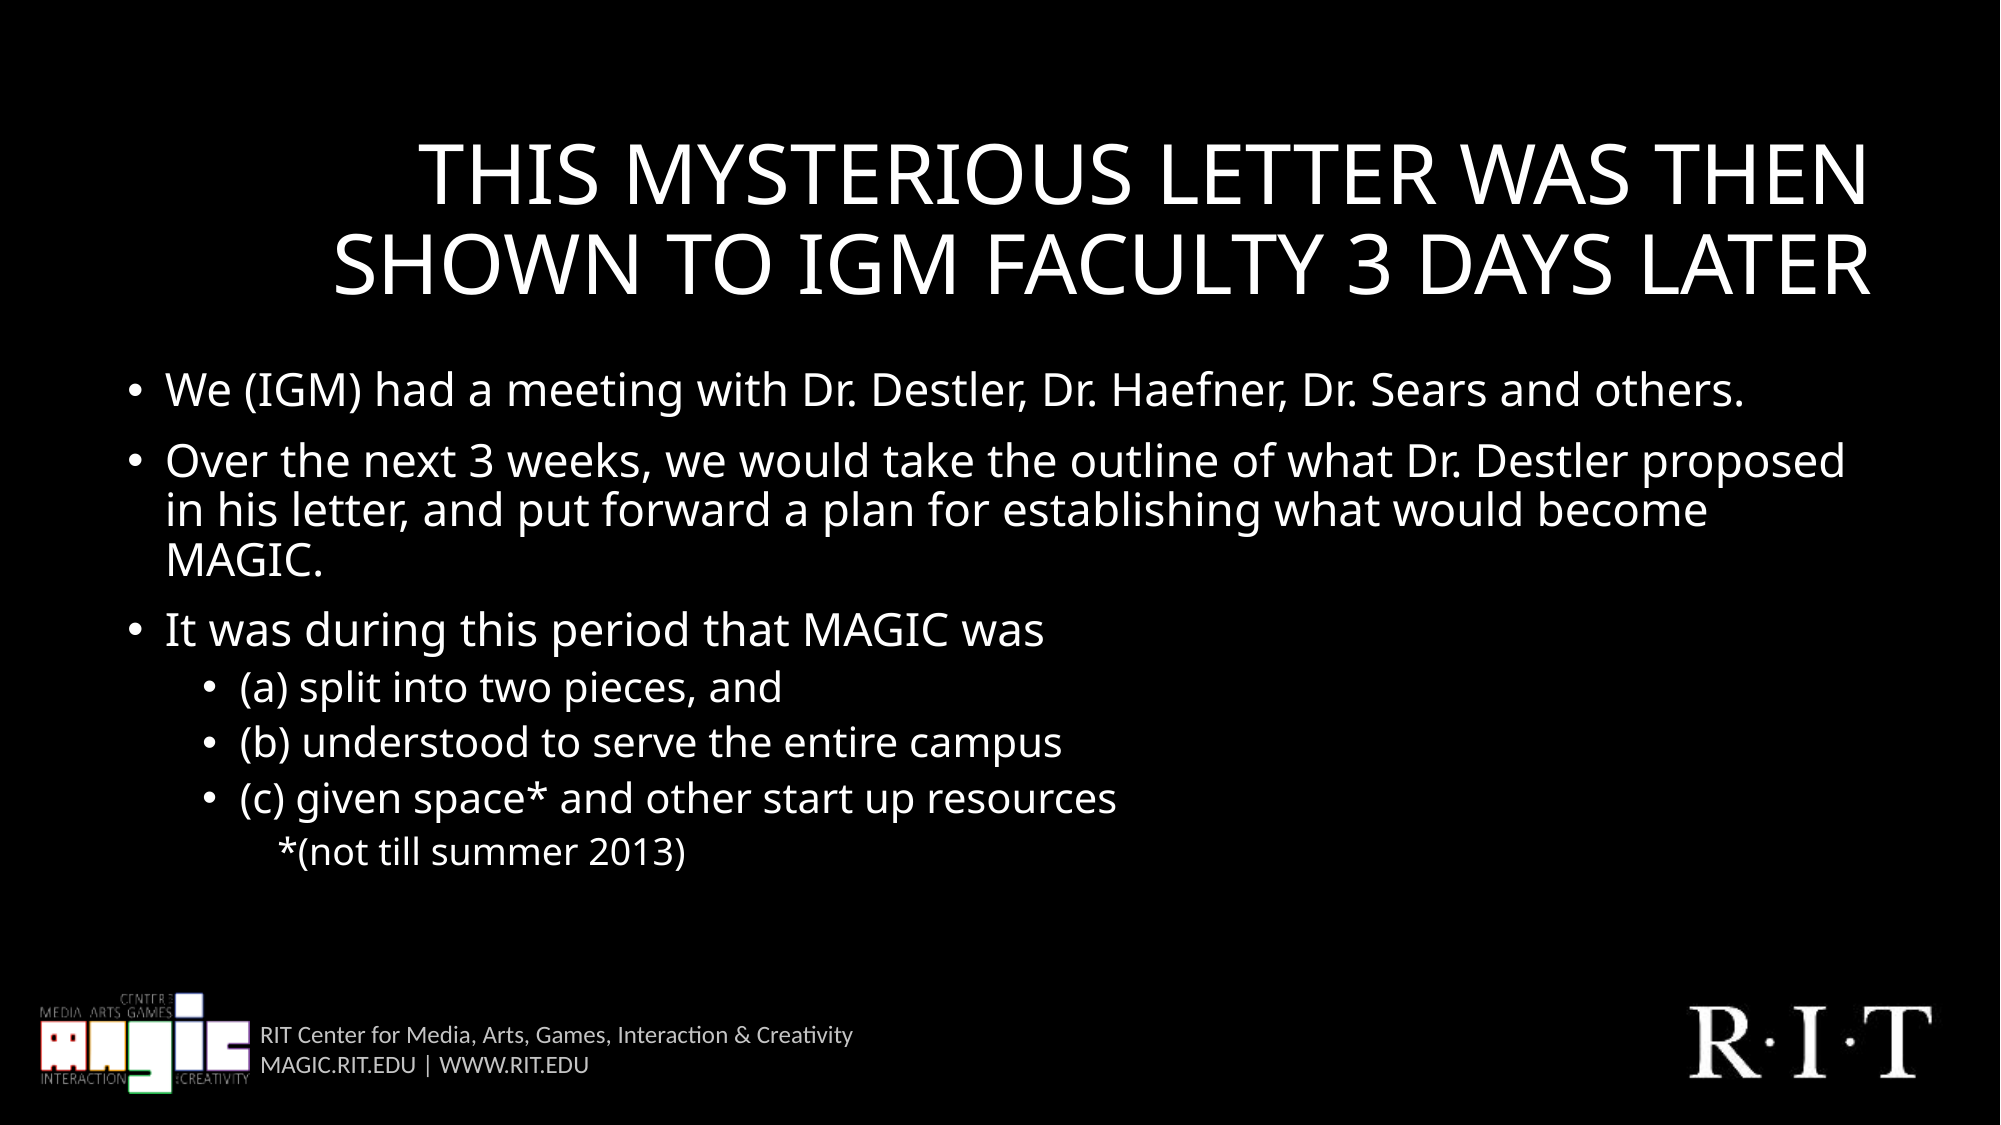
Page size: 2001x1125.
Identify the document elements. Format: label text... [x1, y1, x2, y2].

title THIS MYSTERIOUS LETTER WAS THEN SHOWN TO IGM FACULTY 3 DAYS LATER [112, 125, 1888, 338]
picture [1674, 991, 1948, 1094]
list We (IGM) had a meeting with Dr. Destler, Dr. Haefner, Dr. Sears and others. Over the next 3 weeks, we would take the outline of what Dr. Destler proposed in his letter, and put forward a plan for establishing what would become MAGIC. It was during this period that MAGIC was (a) split into two pieces, and (b) understood to serve the entire campus (c) given space* and other start up resources *(not till summer 2013) [112, 360, 1888, 1021]
picture [33, 991, 250, 1094]
